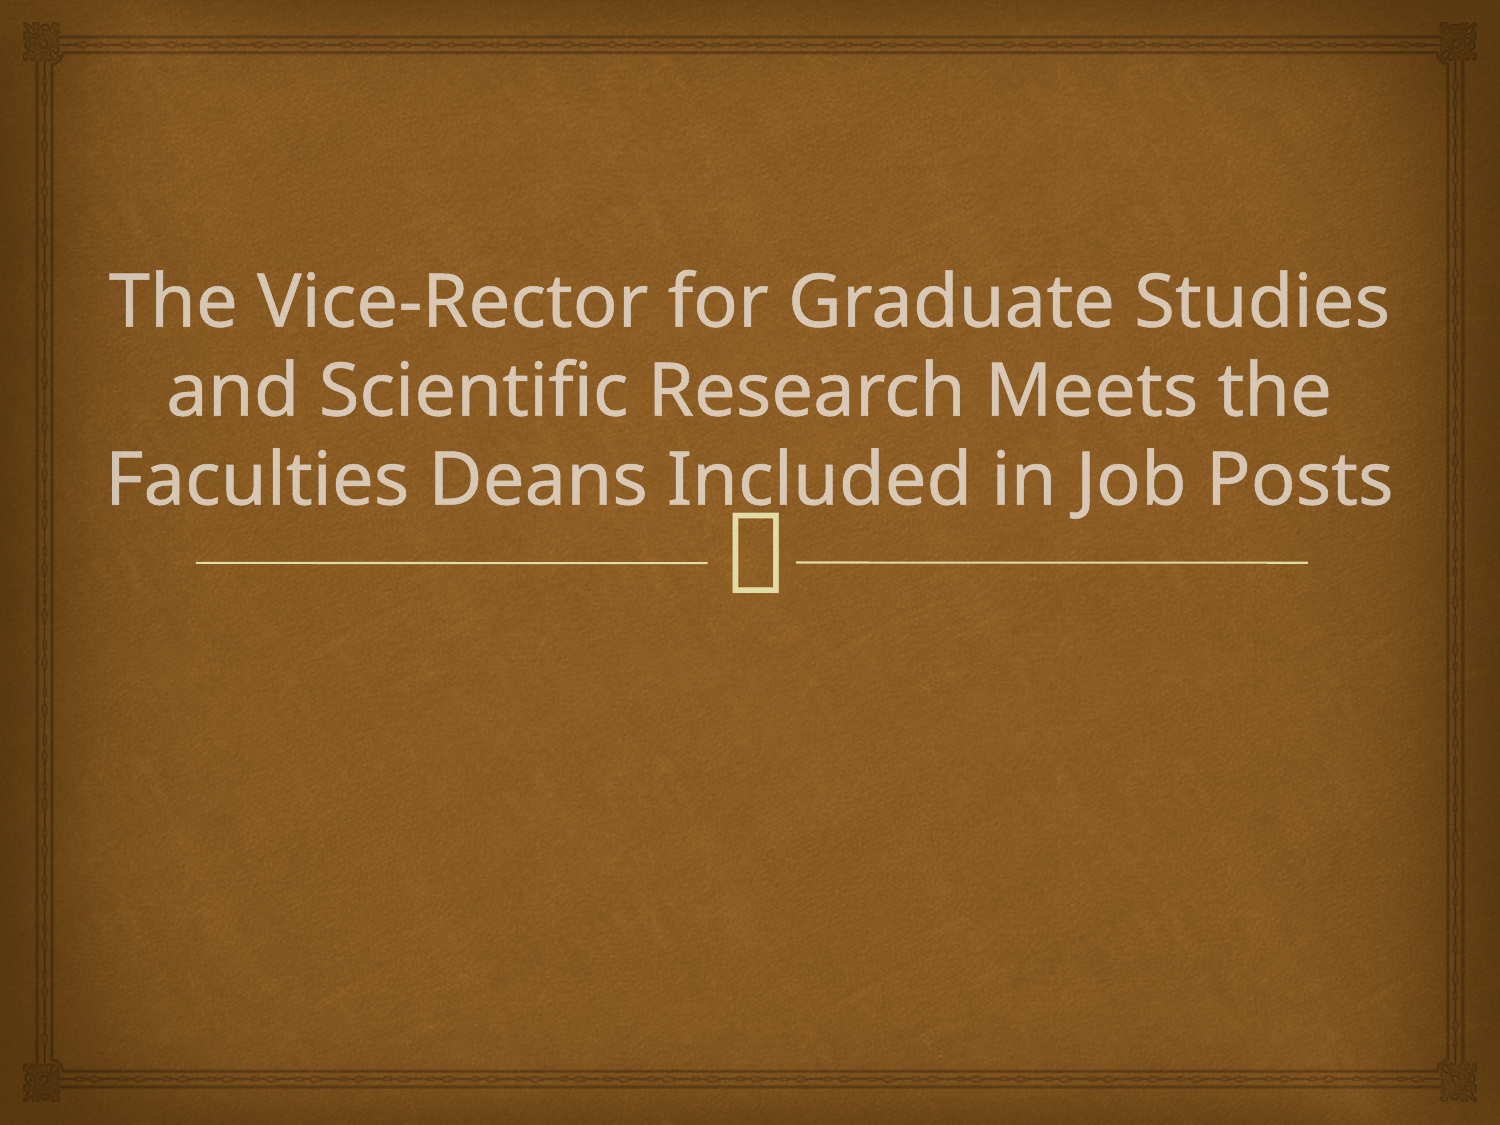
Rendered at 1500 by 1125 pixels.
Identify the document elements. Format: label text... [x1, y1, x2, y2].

title The Vice-Rector for Graduate Studies and Scientific Research Meets the Faculties Deans Included in Job Posts [76, 243, 1424, 528]
picture [0, 0, 1500, 1125]
